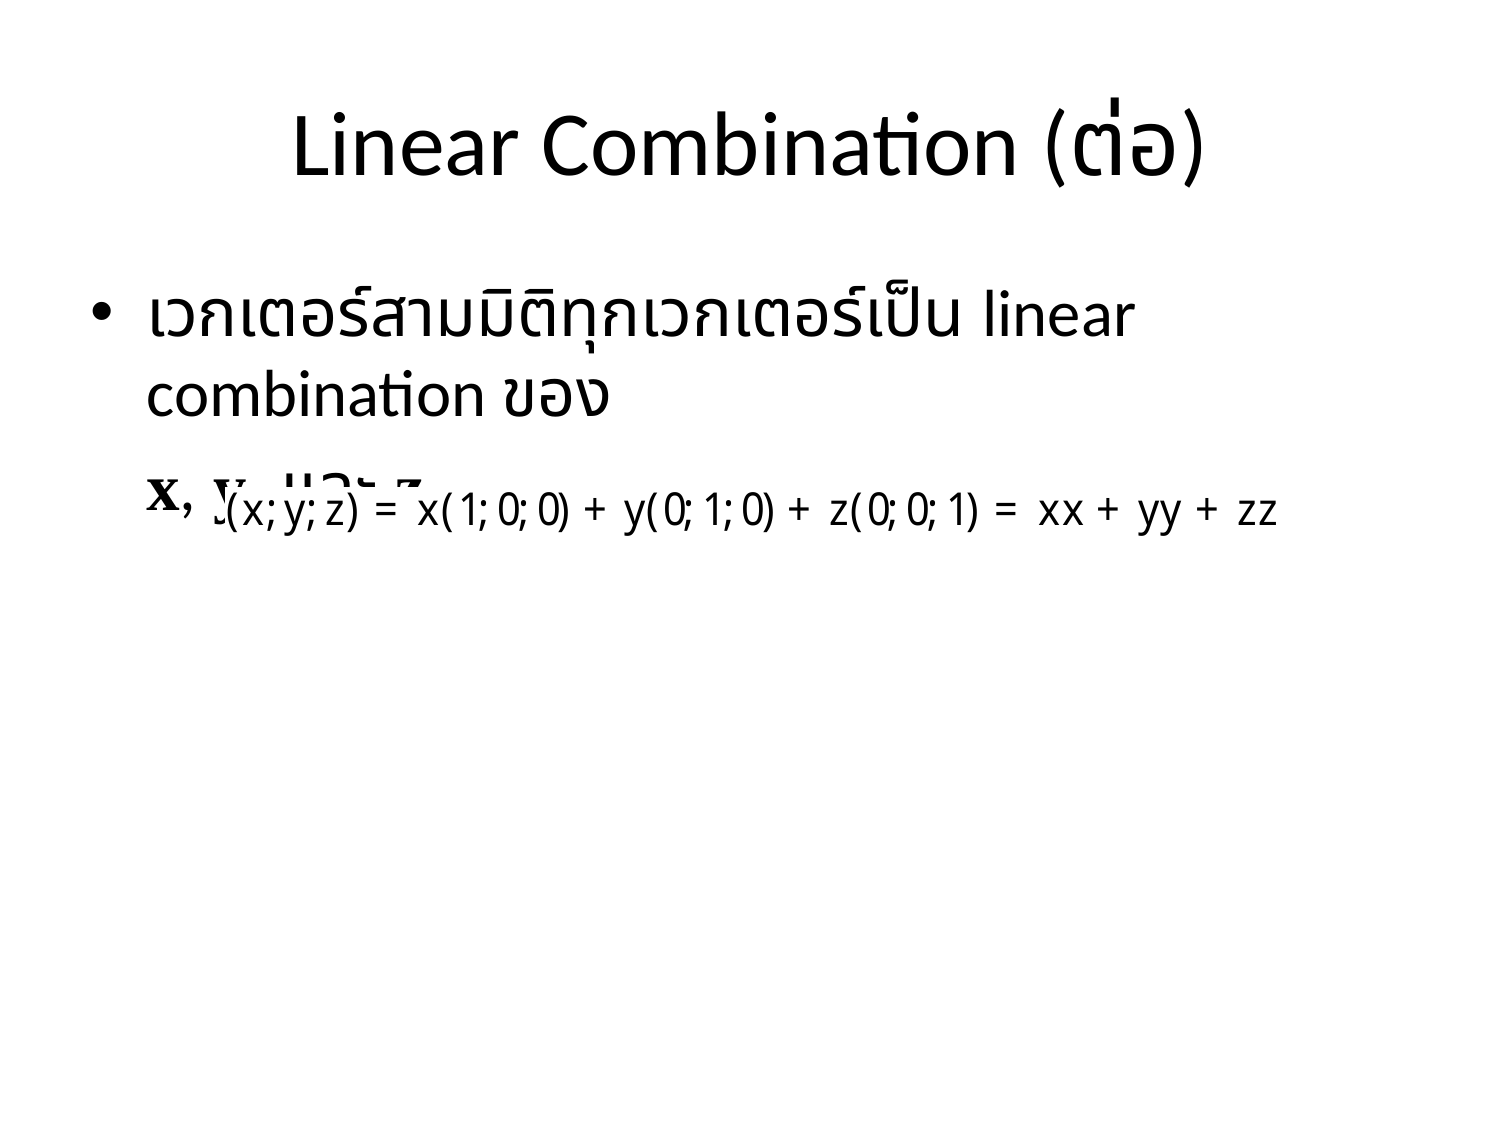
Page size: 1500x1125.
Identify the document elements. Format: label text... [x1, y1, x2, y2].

picture [224, 487, 1285, 544]
list เวกเตอร์สามมิติทุกเวกเตอร์เป็น linear combination ของ x, y, และ z [75, 262, 1425, 1005]
title Linear Combination (ต่อ) [75, 45, 1425, 233]
